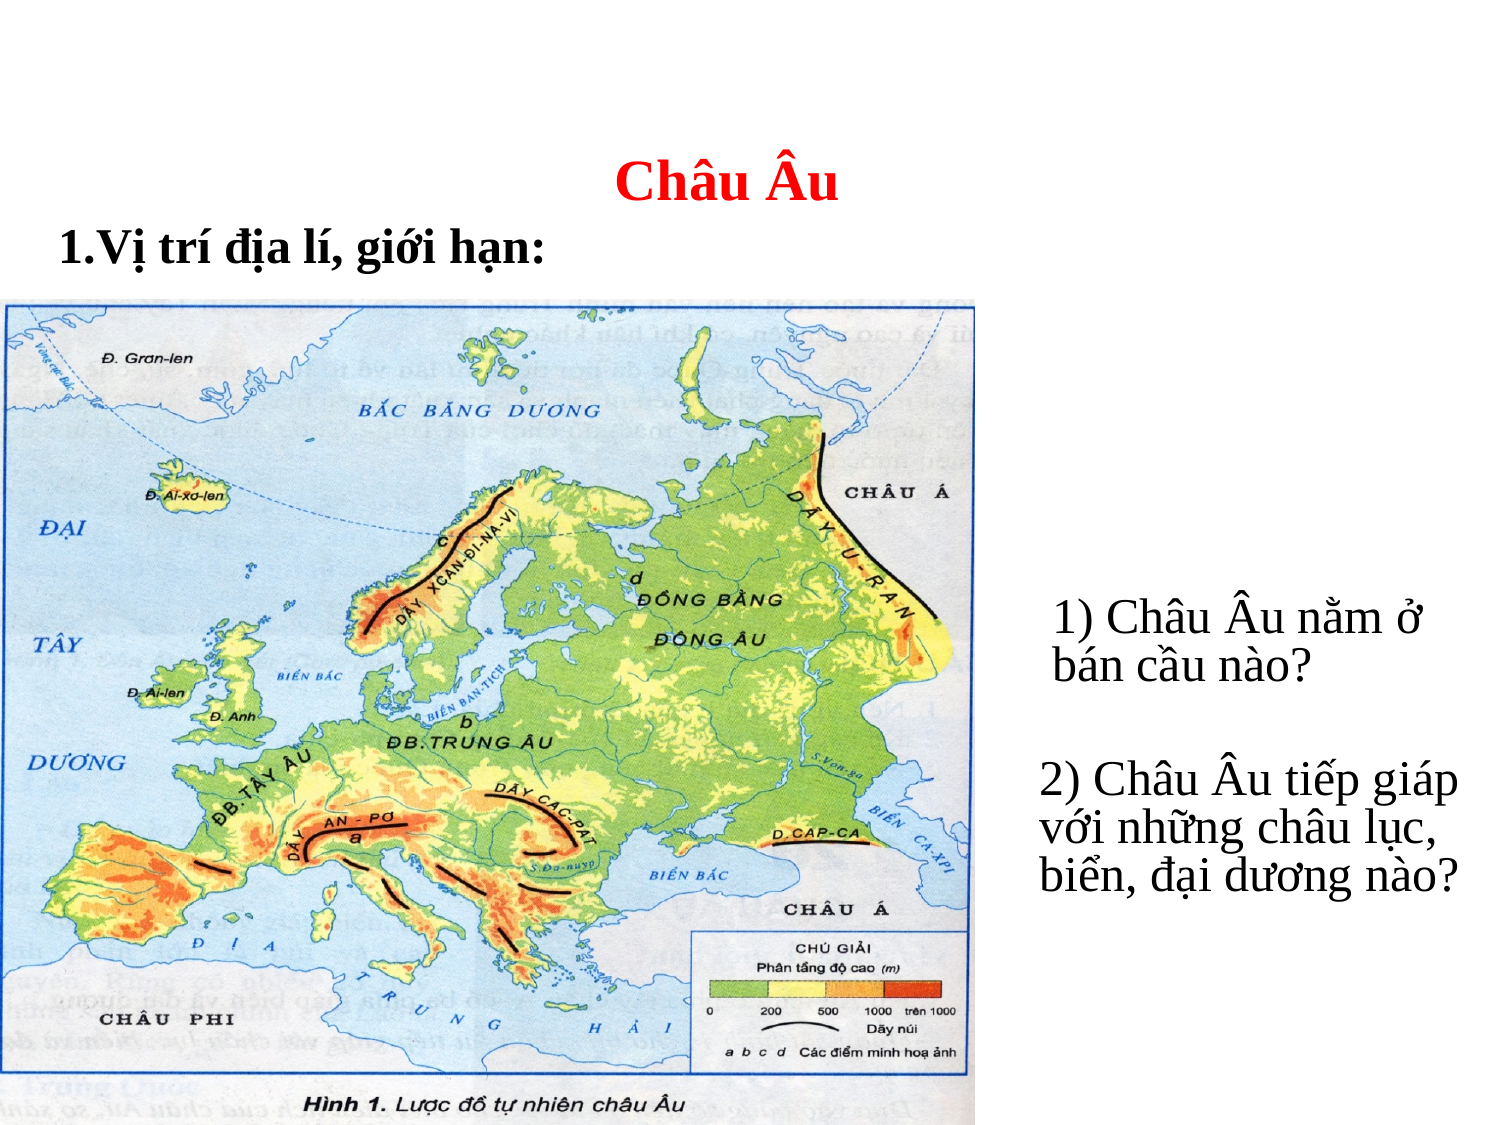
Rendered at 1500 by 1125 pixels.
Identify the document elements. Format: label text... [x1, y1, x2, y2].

picture [0, 299, 976, 1125]
title 1.Vị trí địa lí, giới hạn: [43, 174, 725, 298]
text_box [108, 24, 1372, 175]
text_box Châu Âu [600, 174, 976, 250]
text_box 1) Châu Âu nằm ở bán cầu nào? [1037, 587, 1500, 699]
text_box 2) Châu Âu tiếp giáp với những châu lục, biển, đại dương nào? [1025, 749, 1500, 909]
